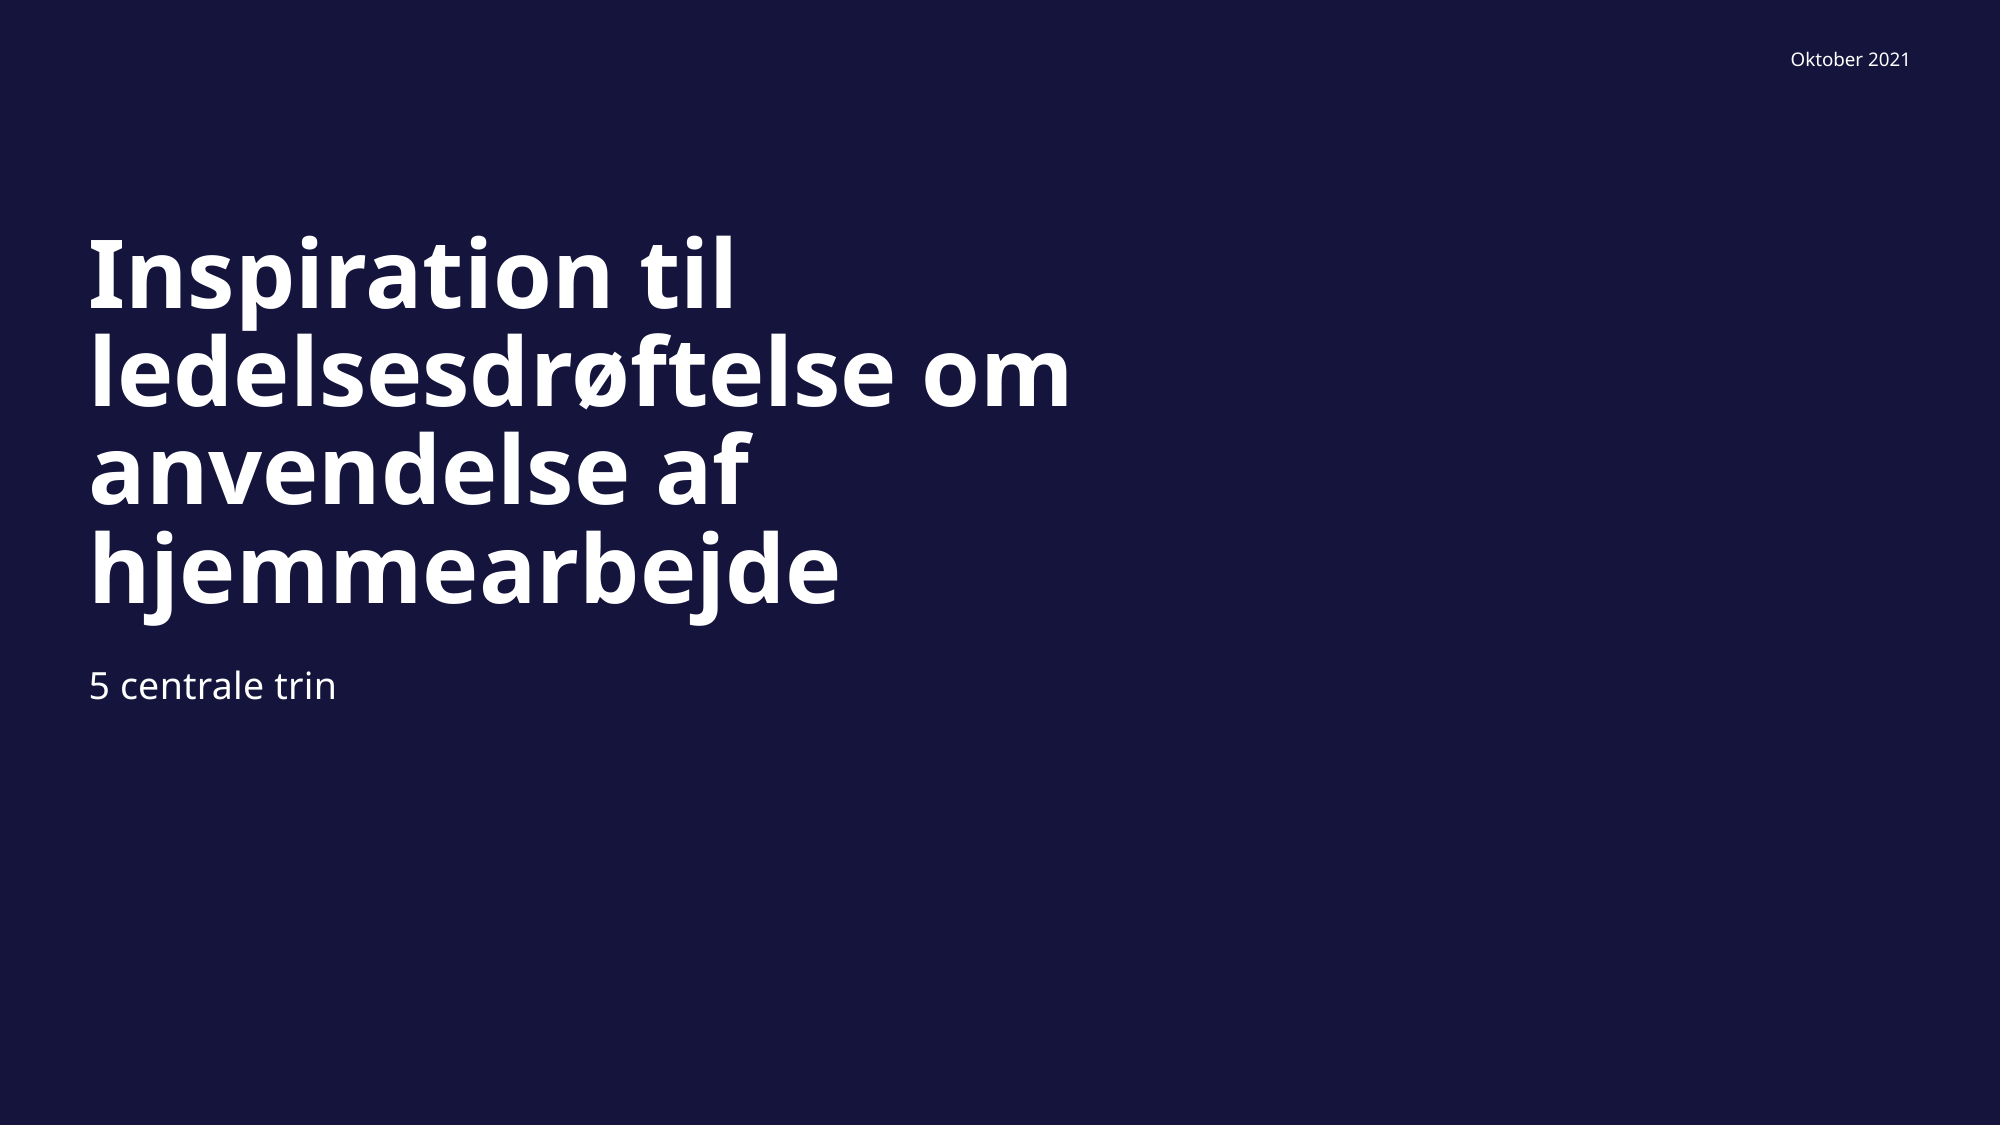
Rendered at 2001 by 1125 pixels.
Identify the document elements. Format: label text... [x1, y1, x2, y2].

title Inspiration til ledelsesdrøftelse om anvendelse af hjemmearbejde [88, 228, 1284, 623]
slide_number Oktober 2021 [1656, 48, 1912, 76]
subtitle 5 centrale trin [88, 662, 971, 801]
